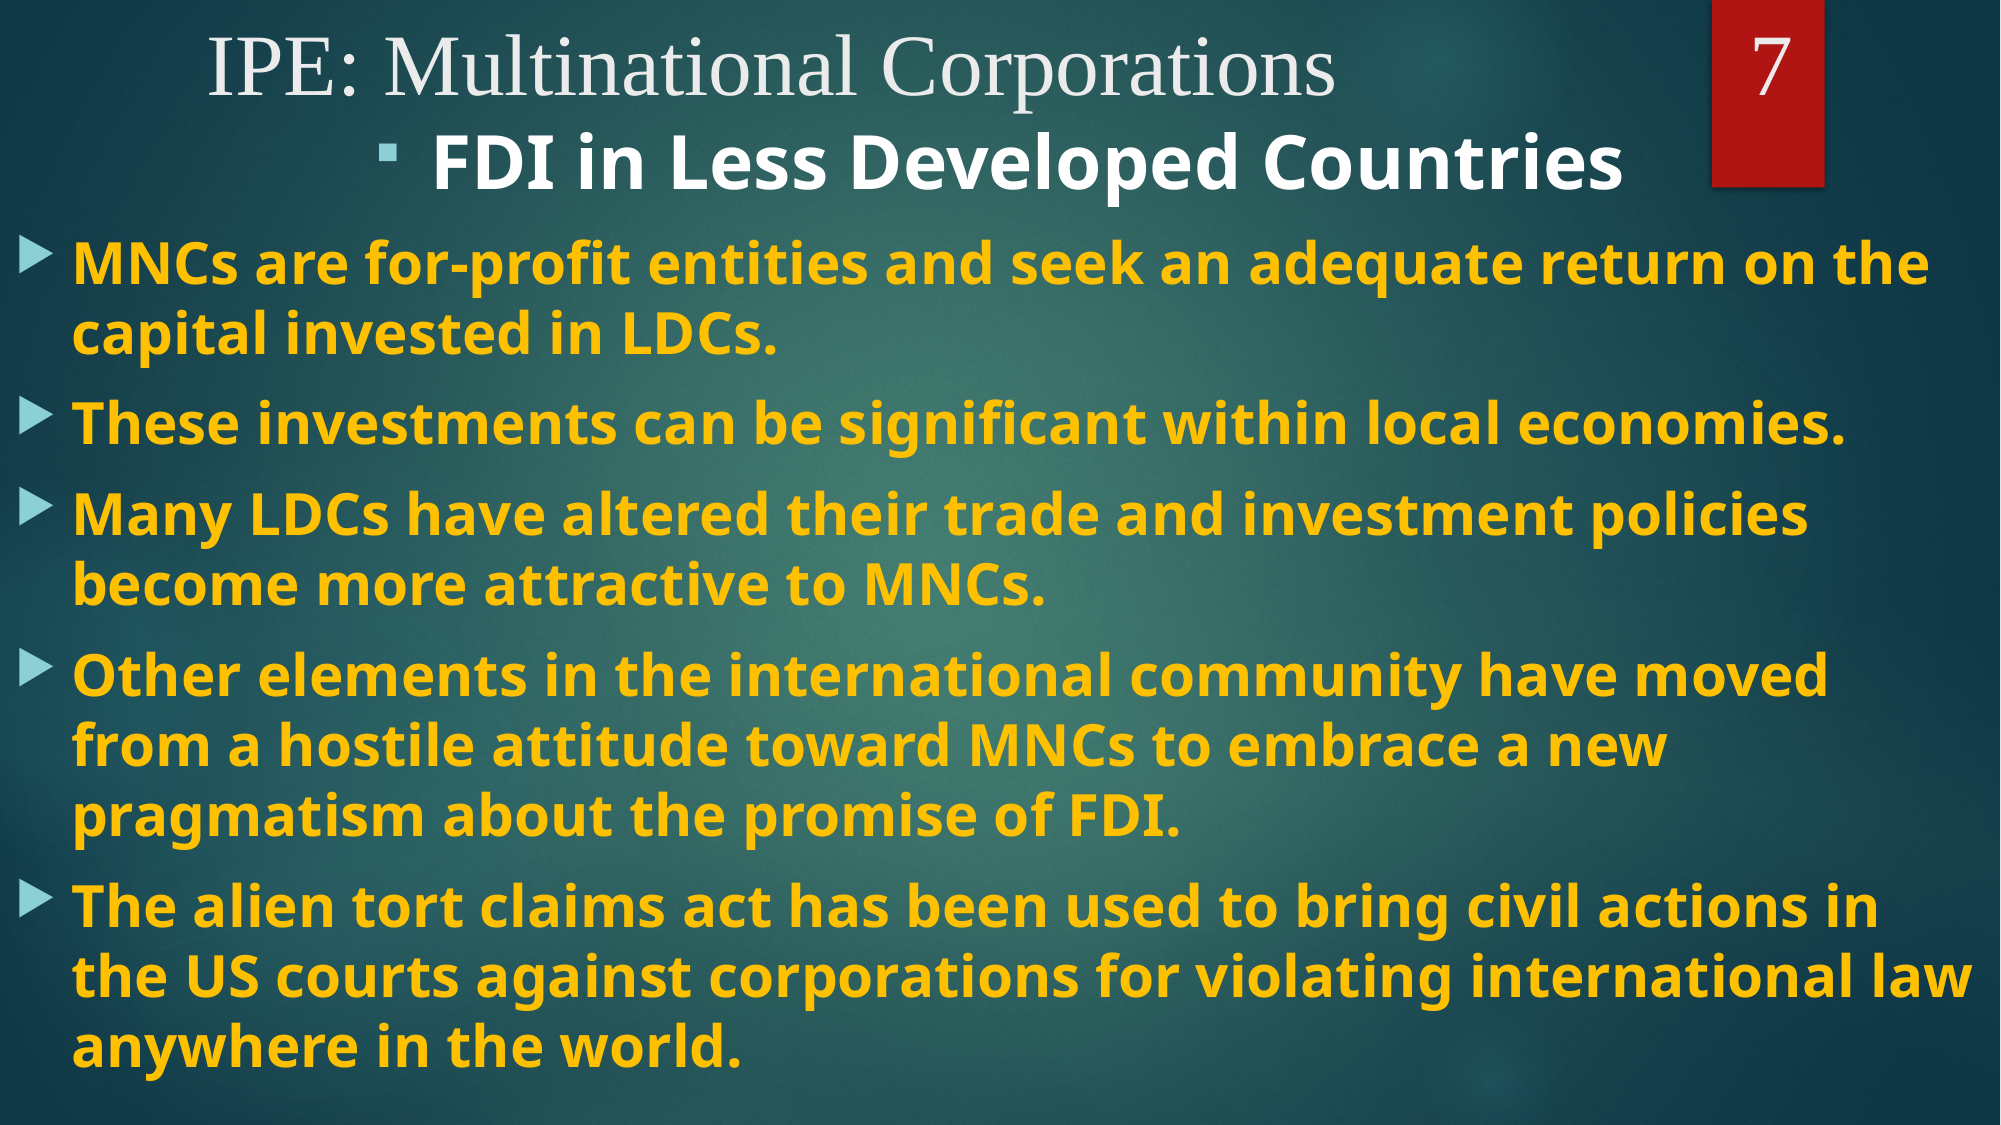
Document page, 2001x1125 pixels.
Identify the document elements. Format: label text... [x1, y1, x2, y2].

title IPE: Multinational Corporations 7 [0, 0, 2000, 107]
list FDI in Less Developed Countries MNCs are for-profit entities and seek an adequate return on the capital invested in LDCs. These investments can be significant within local economies. Many LDCs have altered their trade and investment policies become more attractive to MNCs. Other elements in the international community have moved from a hostile attitude toward MNCs to embrace a new pragmatism about the promise of FDI. The alien tort claims act has been used to bring civil actions in the US courts against corporations for violating international law anywhere in the world. [0, 107, 2000, 1125]
